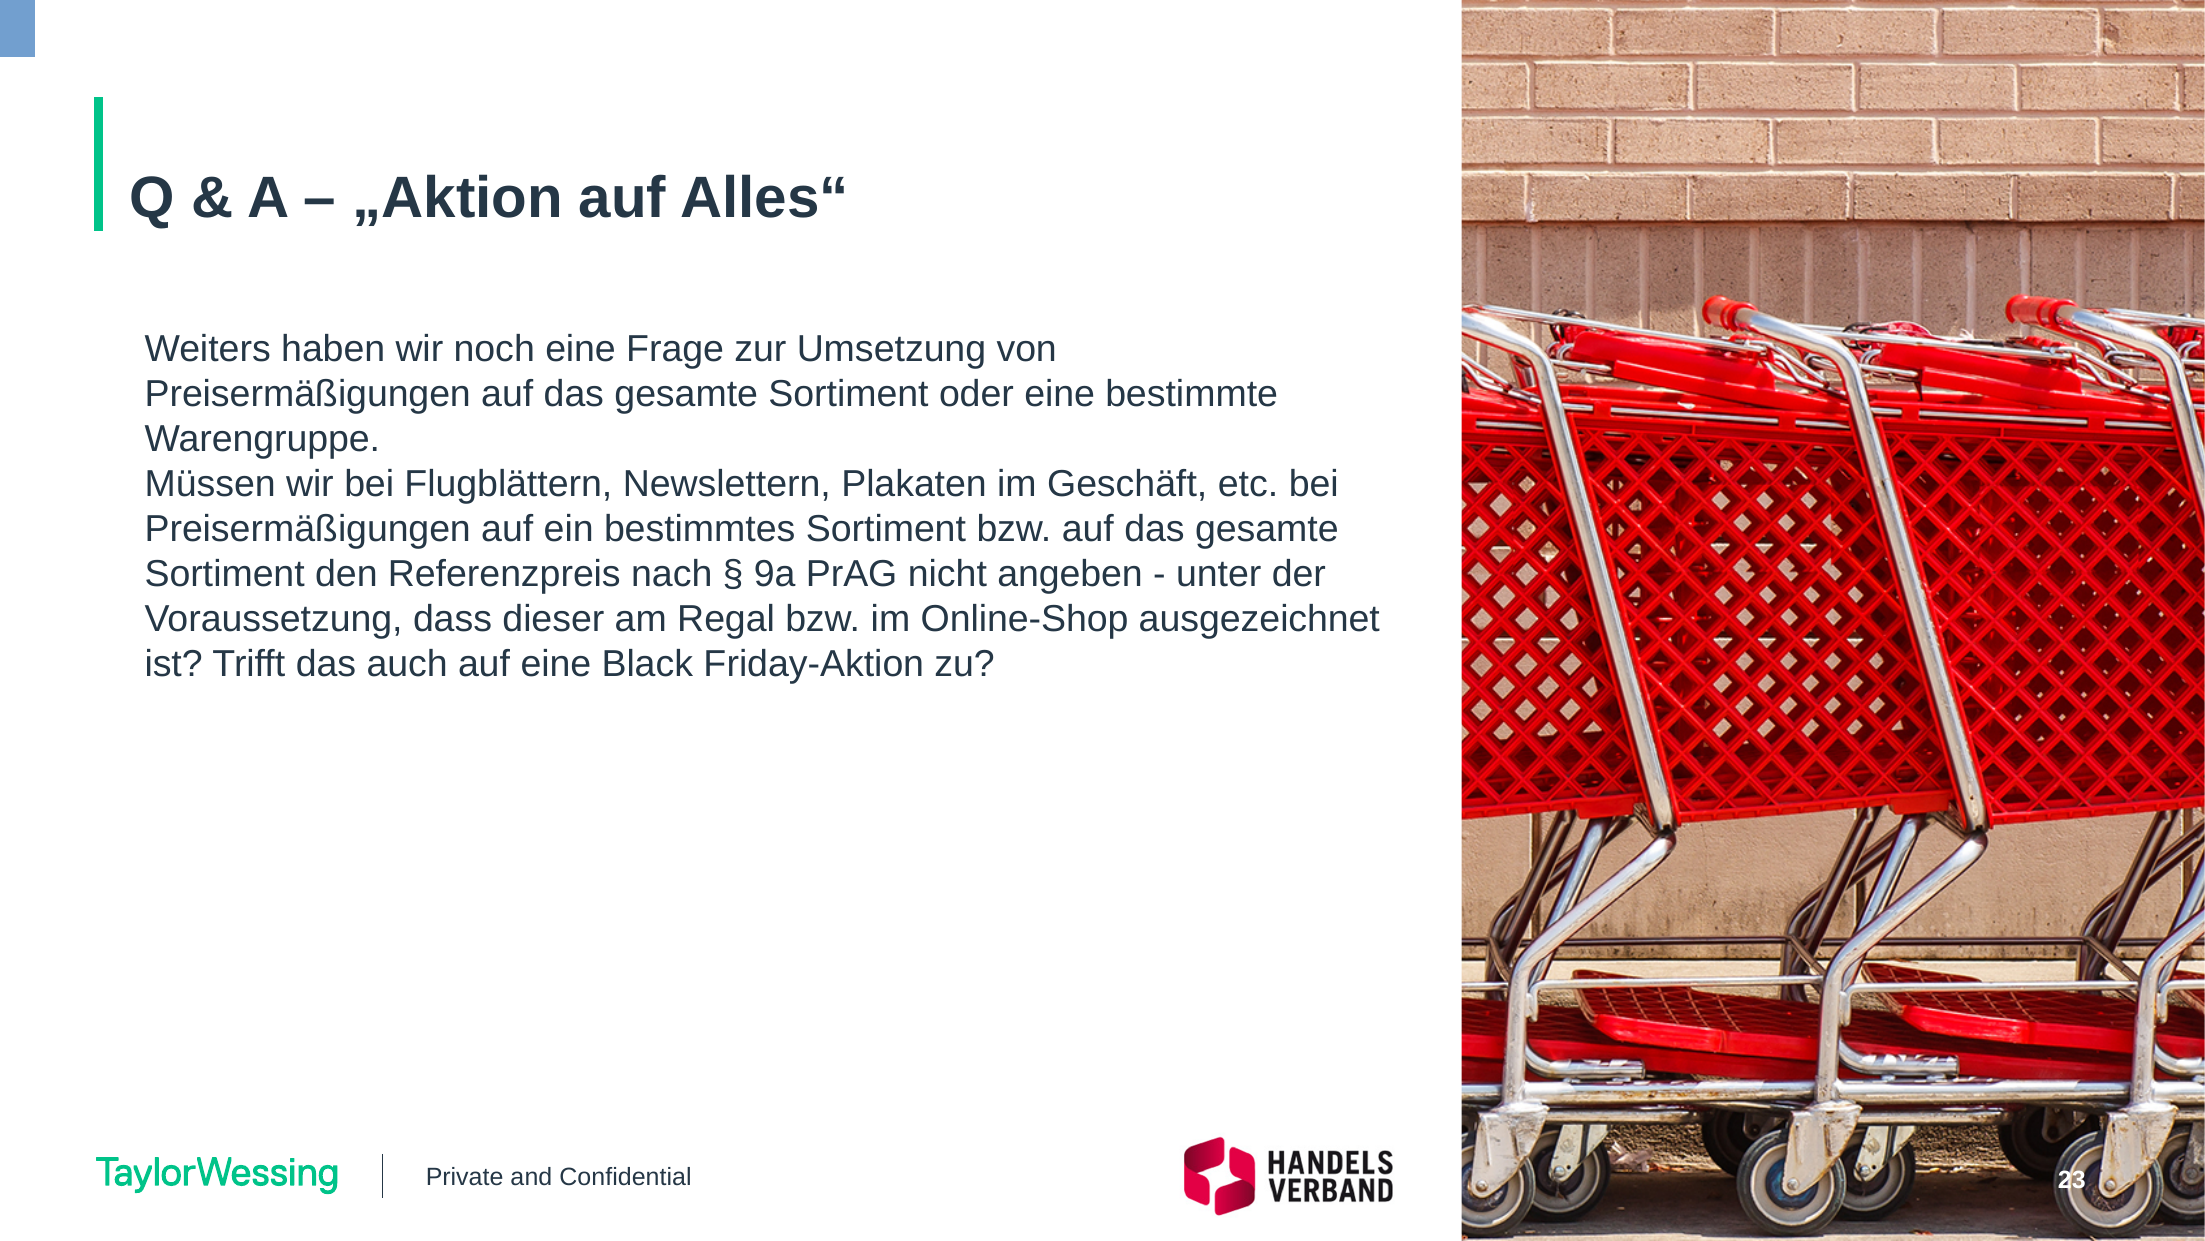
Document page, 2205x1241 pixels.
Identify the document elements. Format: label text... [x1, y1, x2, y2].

text_box Weiters haben wir noch eine Frage zur Umsetzung von Preisermäßigungen auf das gesamte Sortiment oder eine bestimmte Warengruppe. Müssen wir bei Flugblättern, Newslettern, Plakaten im Geschäft, etc. bei Preisermäßigungen auf ein bestimmtes Sortiment bzw. auf das gesamte Sortiment den Referenzpreis nach § 9a PrAG nicht angeben - unter der Voraussetzung, dass dieser am Regal bzw. im Online-Shop ausgezeichnet ist? Trifft das auch auf eine Black Friday-Aktion zu? [129, 316, 1409, 692]
picture [1166, 1190, 1411, 1218]
slide_number 23 [2037, 1163, 2086, 1193]
picture [1166, 1132, 1411, 1160]
title Q & A – „Aktion auf Alles“ [129, 103, 1409, 231]
picture [1461, 0, 2205, 1241]
footer Private and Confidential [0, 1160, 1462, 1190]
